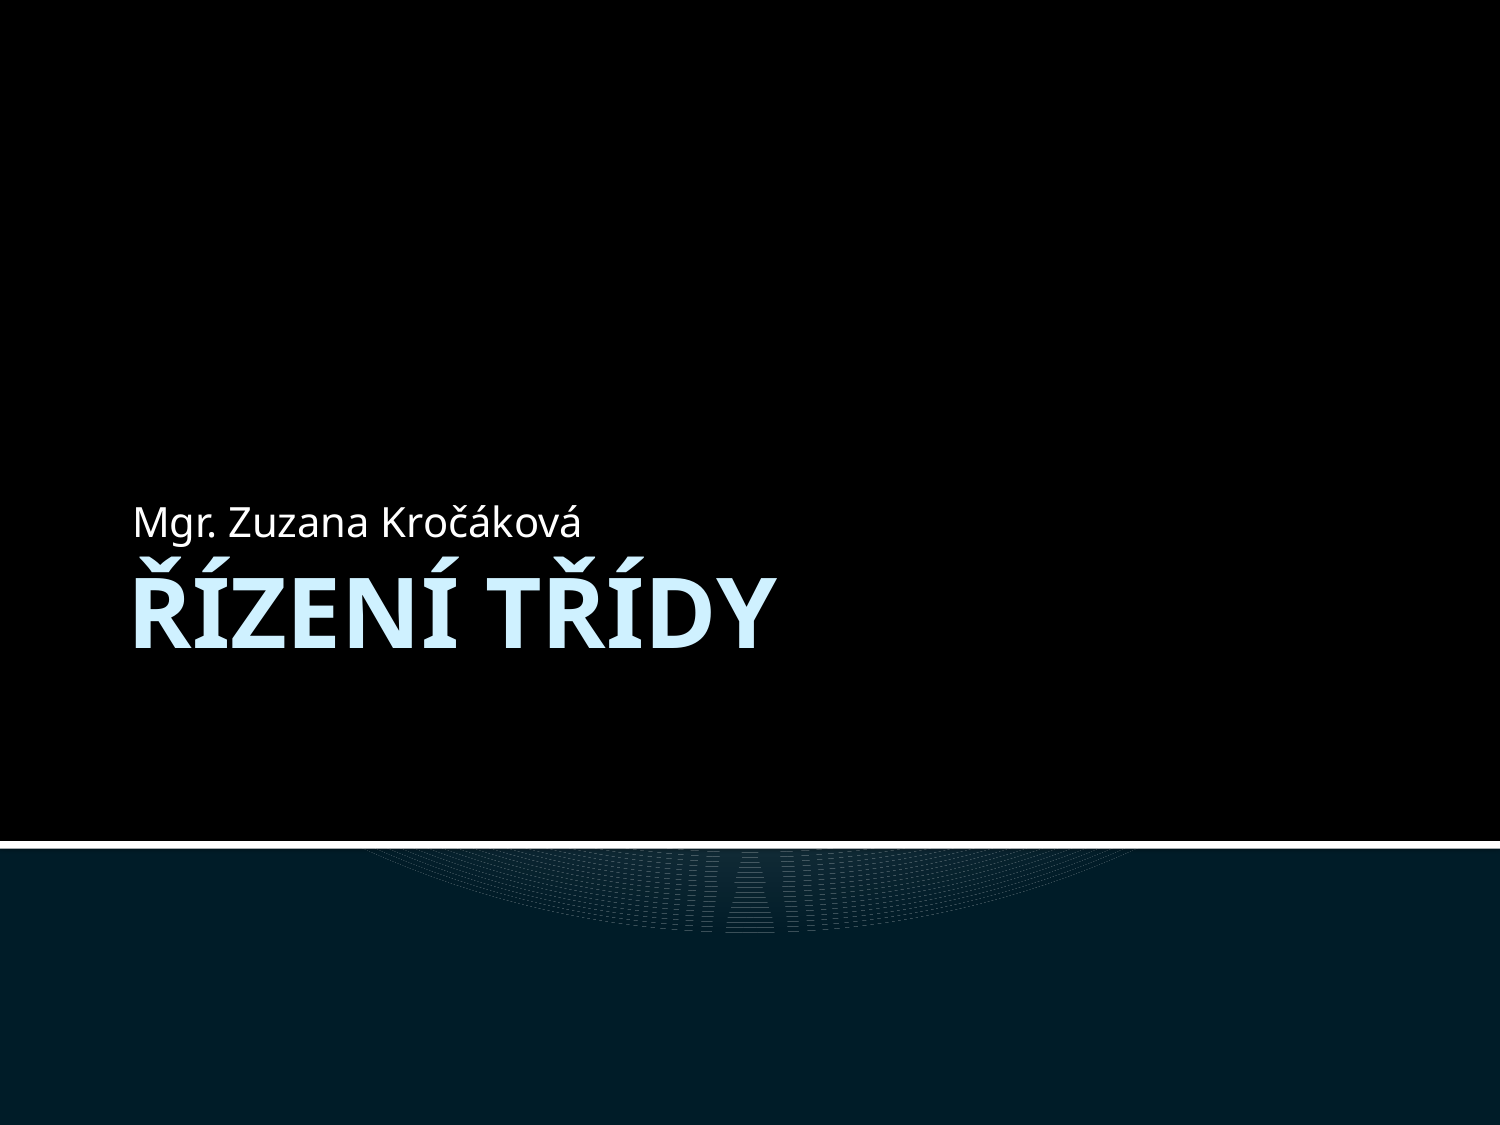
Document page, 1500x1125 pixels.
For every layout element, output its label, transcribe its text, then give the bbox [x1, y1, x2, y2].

title ŘÍZENÍ TŘÍDY [112, 550, 1438, 825]
subtitle Mgr. Zuzana Kročáková [112, 299, 1438, 546]
